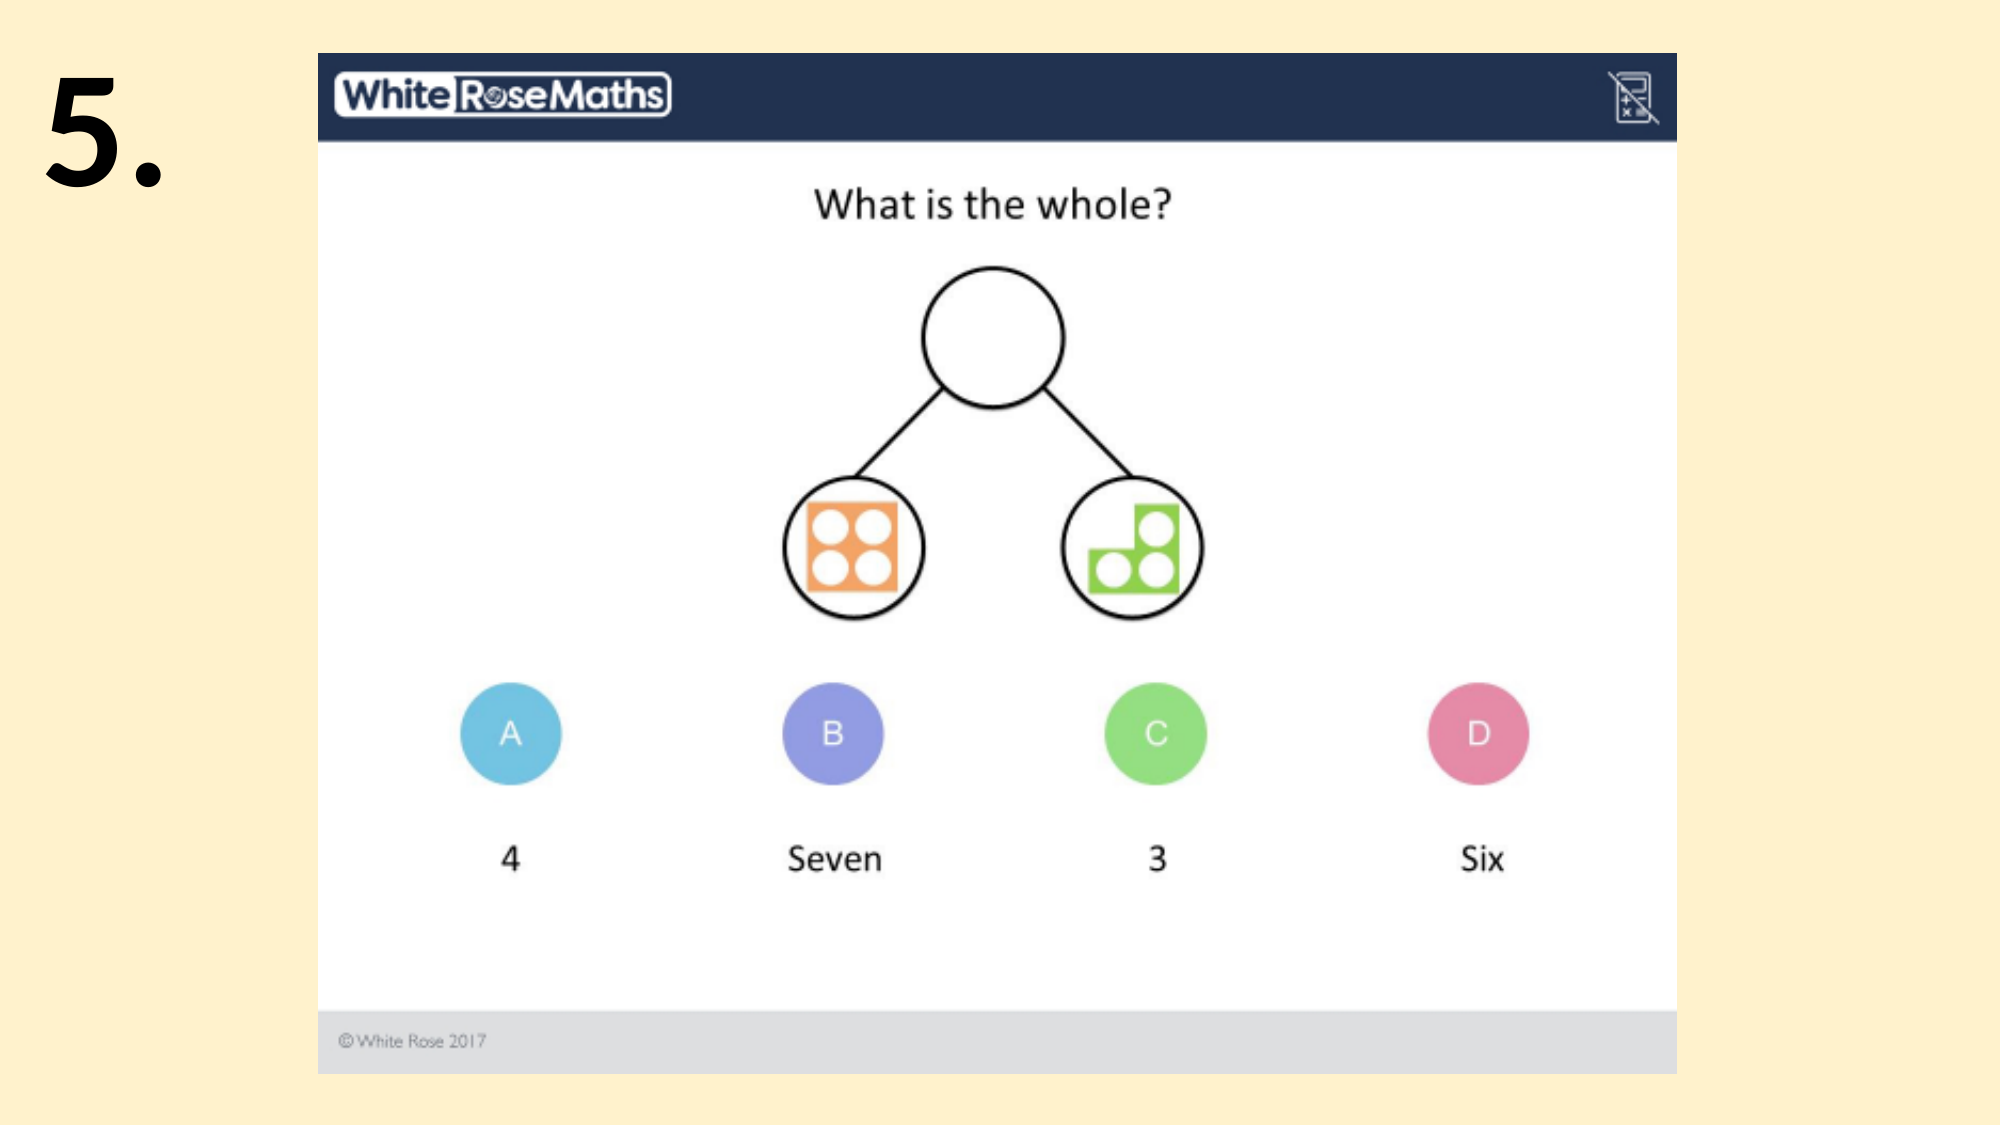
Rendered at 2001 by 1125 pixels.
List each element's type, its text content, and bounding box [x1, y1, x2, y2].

text_box 5. [26, 12, 188, 228]
picture [317, 53, 1677, 1074]
